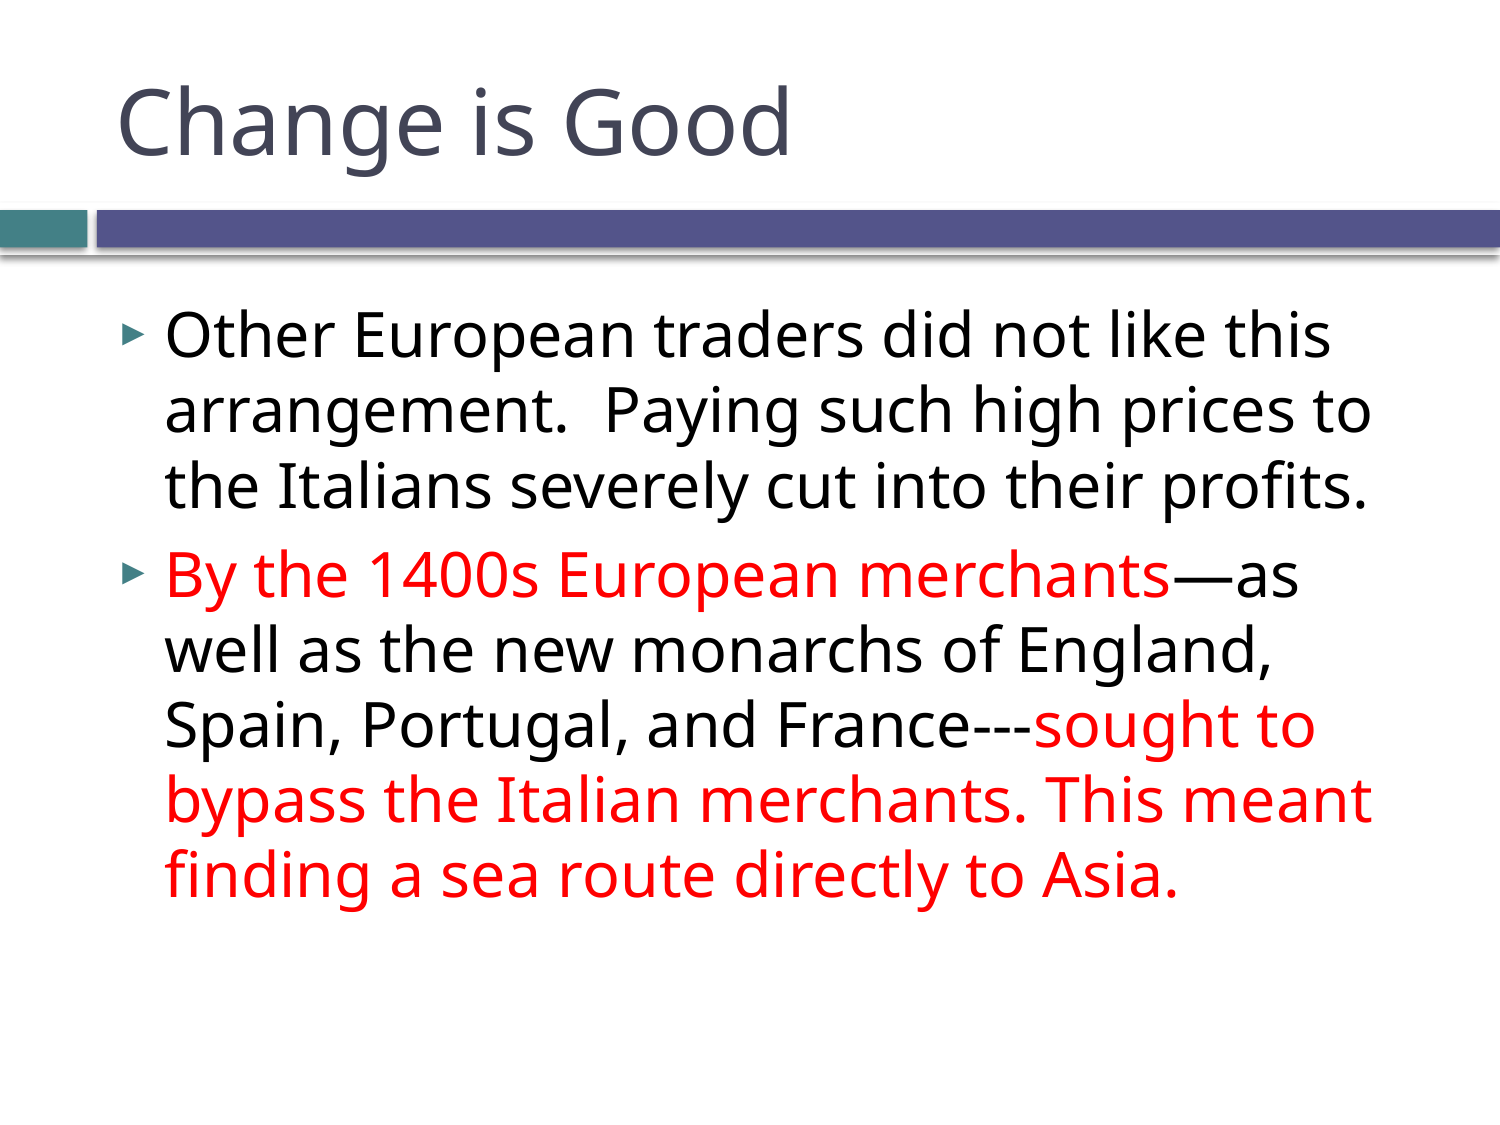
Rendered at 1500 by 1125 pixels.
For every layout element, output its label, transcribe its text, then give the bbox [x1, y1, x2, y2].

title Change is Good [100, 37, 1438, 200]
list Other European traders did not like this arrangement. Paying such high prices to the Italians severely cut into their profits. By the 1400s European merchants—as well as the new monarchs of England, Spain, Portugal, and France---sought to bypass the Italian merchants. This meant finding a sea route directly to Asia. [100, 287, 1438, 1025]
